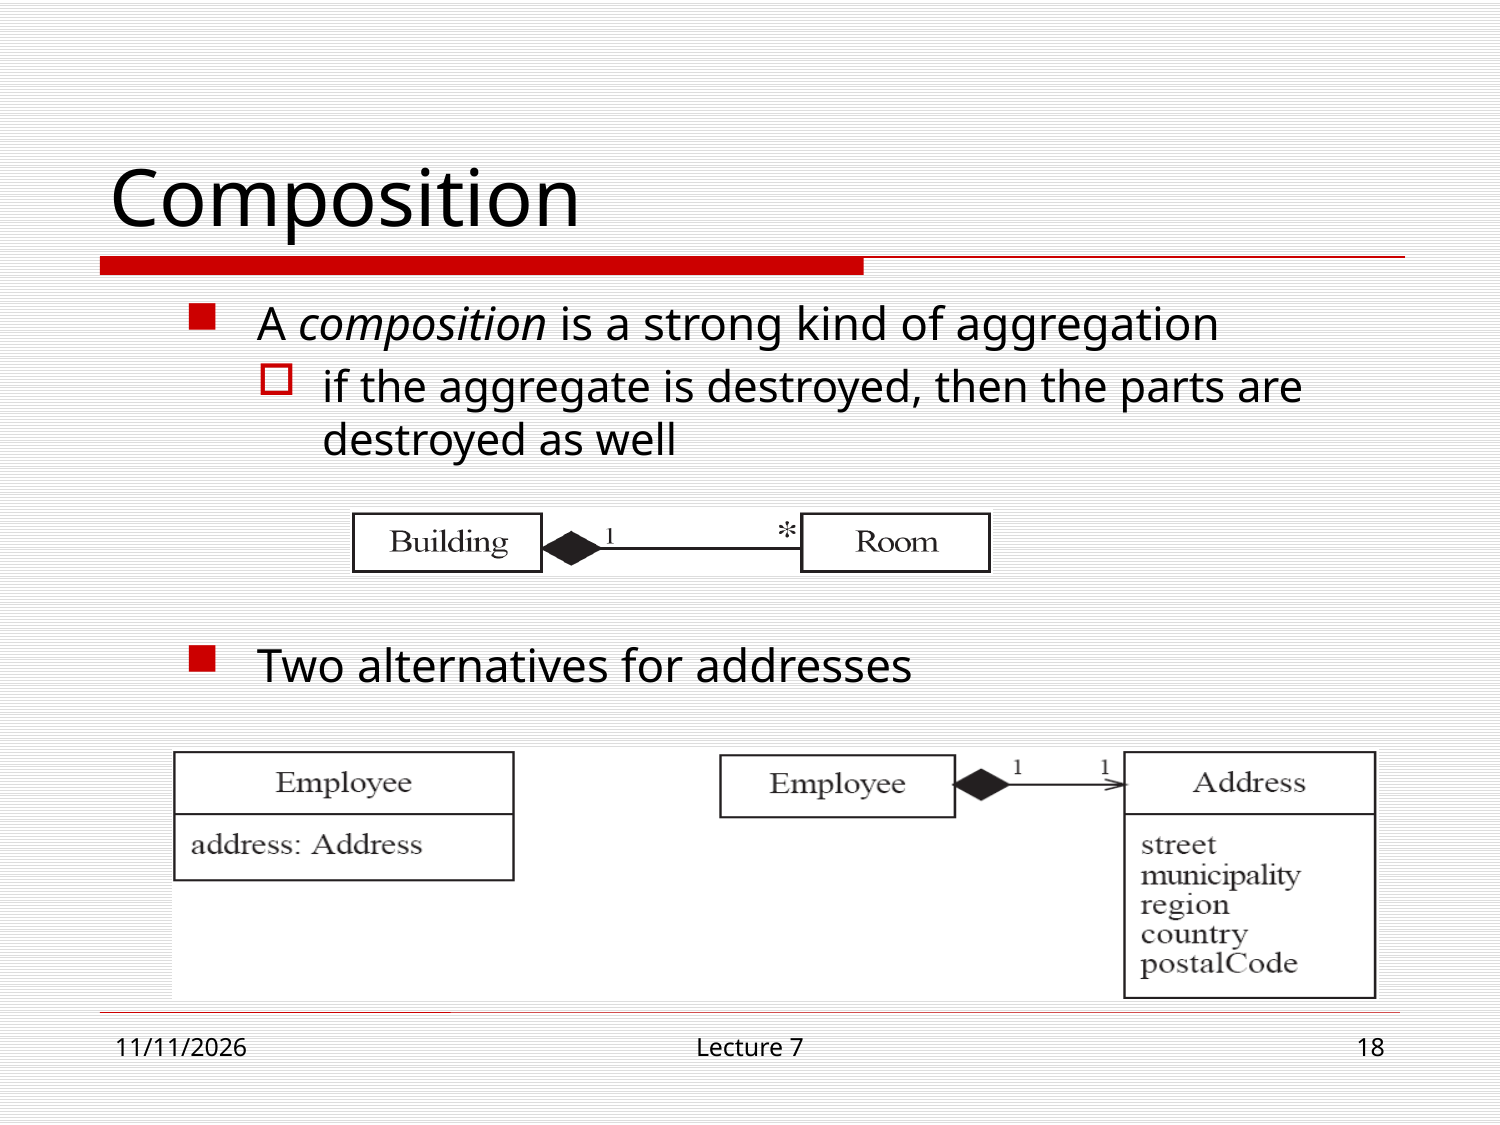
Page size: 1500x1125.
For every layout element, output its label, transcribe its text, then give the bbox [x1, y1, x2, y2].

list A composition is a strong kind of aggregation if the aggregate is destroyed, then the parts are destroyed as well Two alternatives for addresses [92, 287, 1393, 988]
title Composition [94, 50, 1407, 250]
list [349, 509, 994, 576]
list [172, 749, 1380, 999]
slide_number 18 [1074, 1024, 1401, 1103]
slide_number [99, 1024, 426, 1103]
footer Lecture 7 [512, 1024, 988, 1103]
